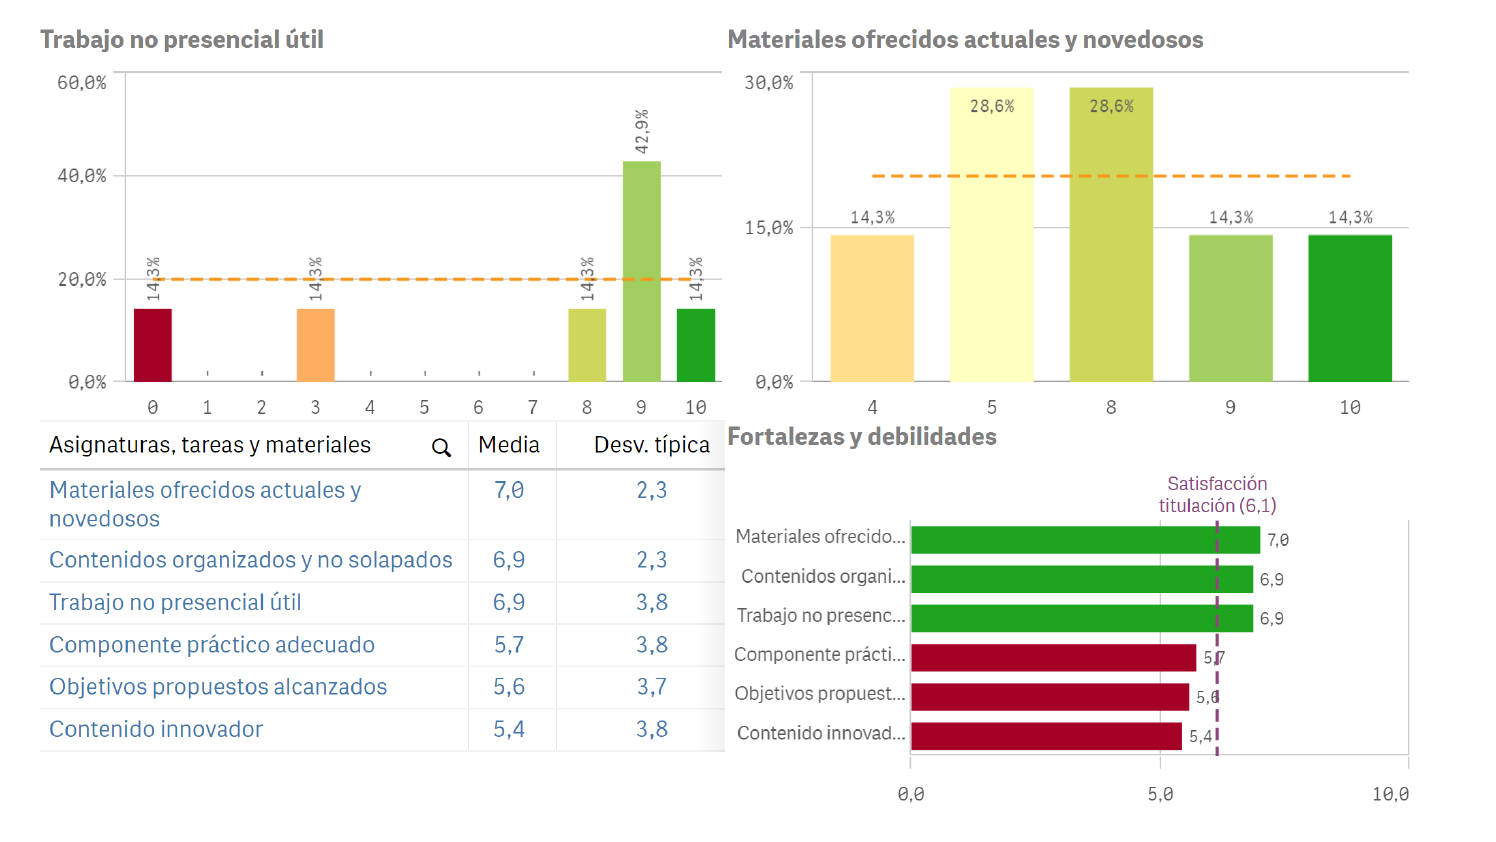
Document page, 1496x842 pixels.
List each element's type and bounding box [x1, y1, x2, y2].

picture [37, 23, 1414, 818]
